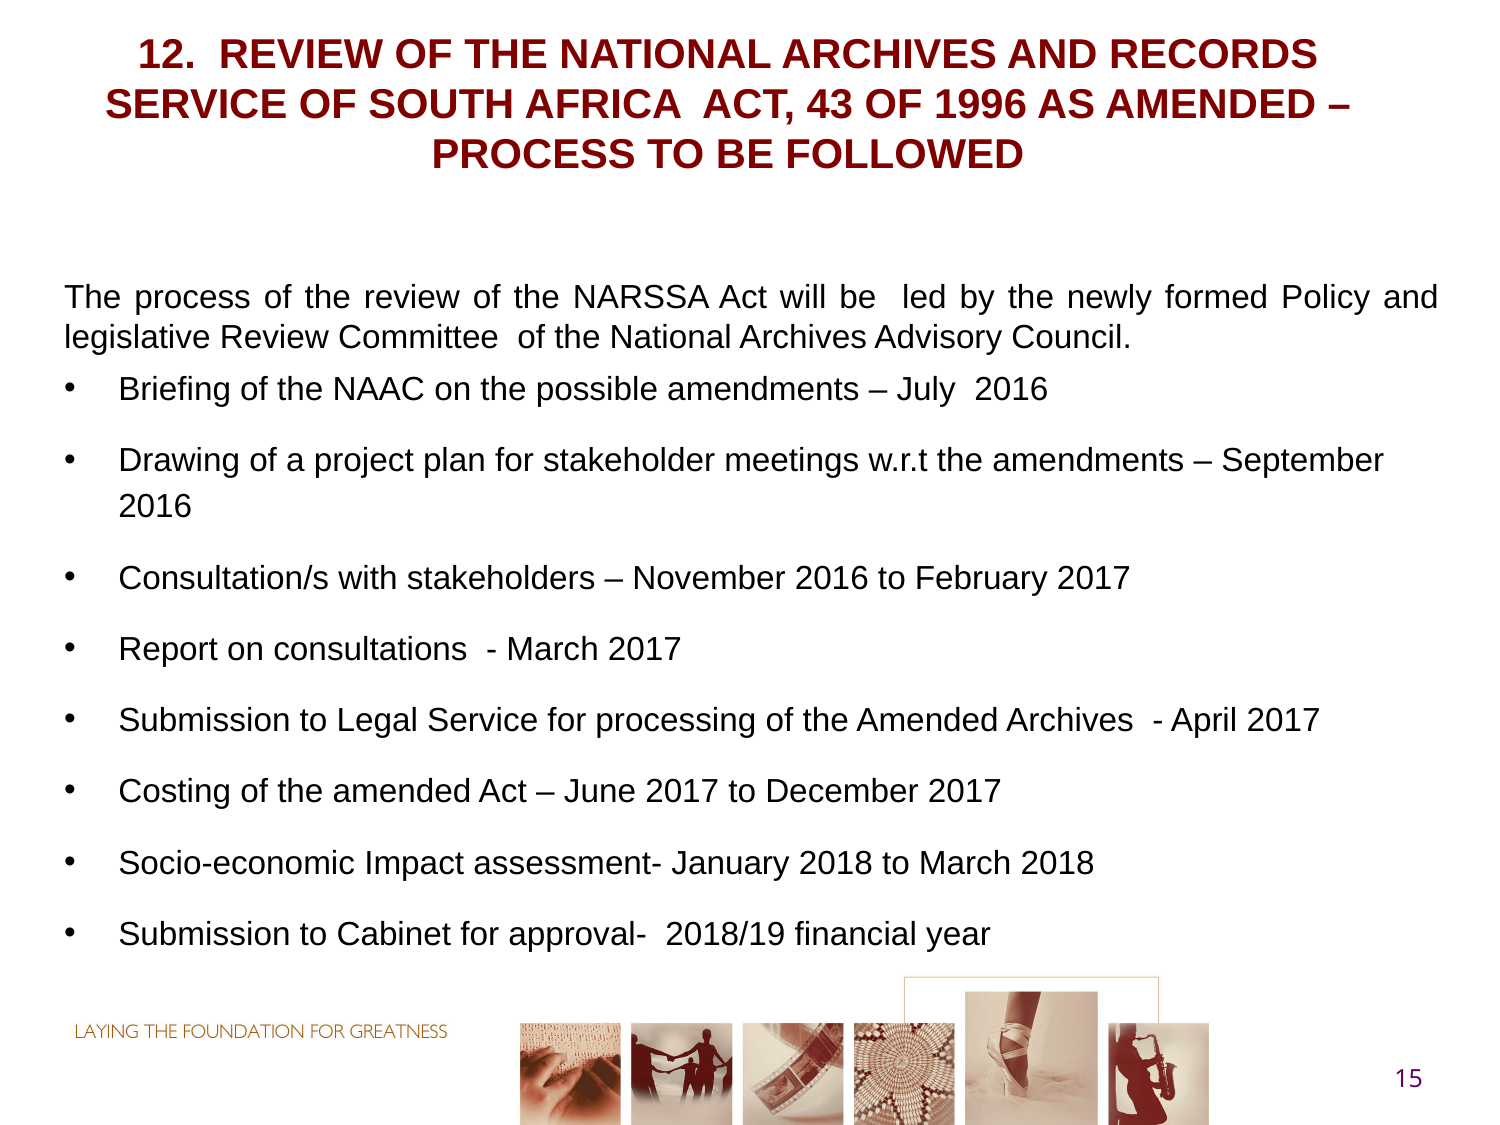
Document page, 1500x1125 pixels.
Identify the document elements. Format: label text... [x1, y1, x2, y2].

text_box The process of the review of the NARSSA Act will be led by the newly formed Policy and legislative Review Committee of the National Archives Advisory Council. Briefing of the NAAC on the possible amendments – July 2016 Drawing of a project plan for stakeholder meetings w.r.t the amendments – September 2016 Consultation/s with stakeholders – November 2016 to February 2017 Report on consultations - March 2017 Submission to Legal Service for processing of the Amended Archives - April 2017 Costing of the amended Act – June 2017 to December 2017 Socio-economic Impact assessment- January 2018 to March 2018 Submission to Cabinet for approval- 2018/19 financial year [49, 267, 1456, 965]
text_box 15 [1337, 1054, 1438, 1115]
title 12. Review of the National ARchives and Records Service of South Africa Act, 43 of 1996 as amended – process to be followed [53, 19, 1404, 197]
picture [12, 941, 1253, 1125]
